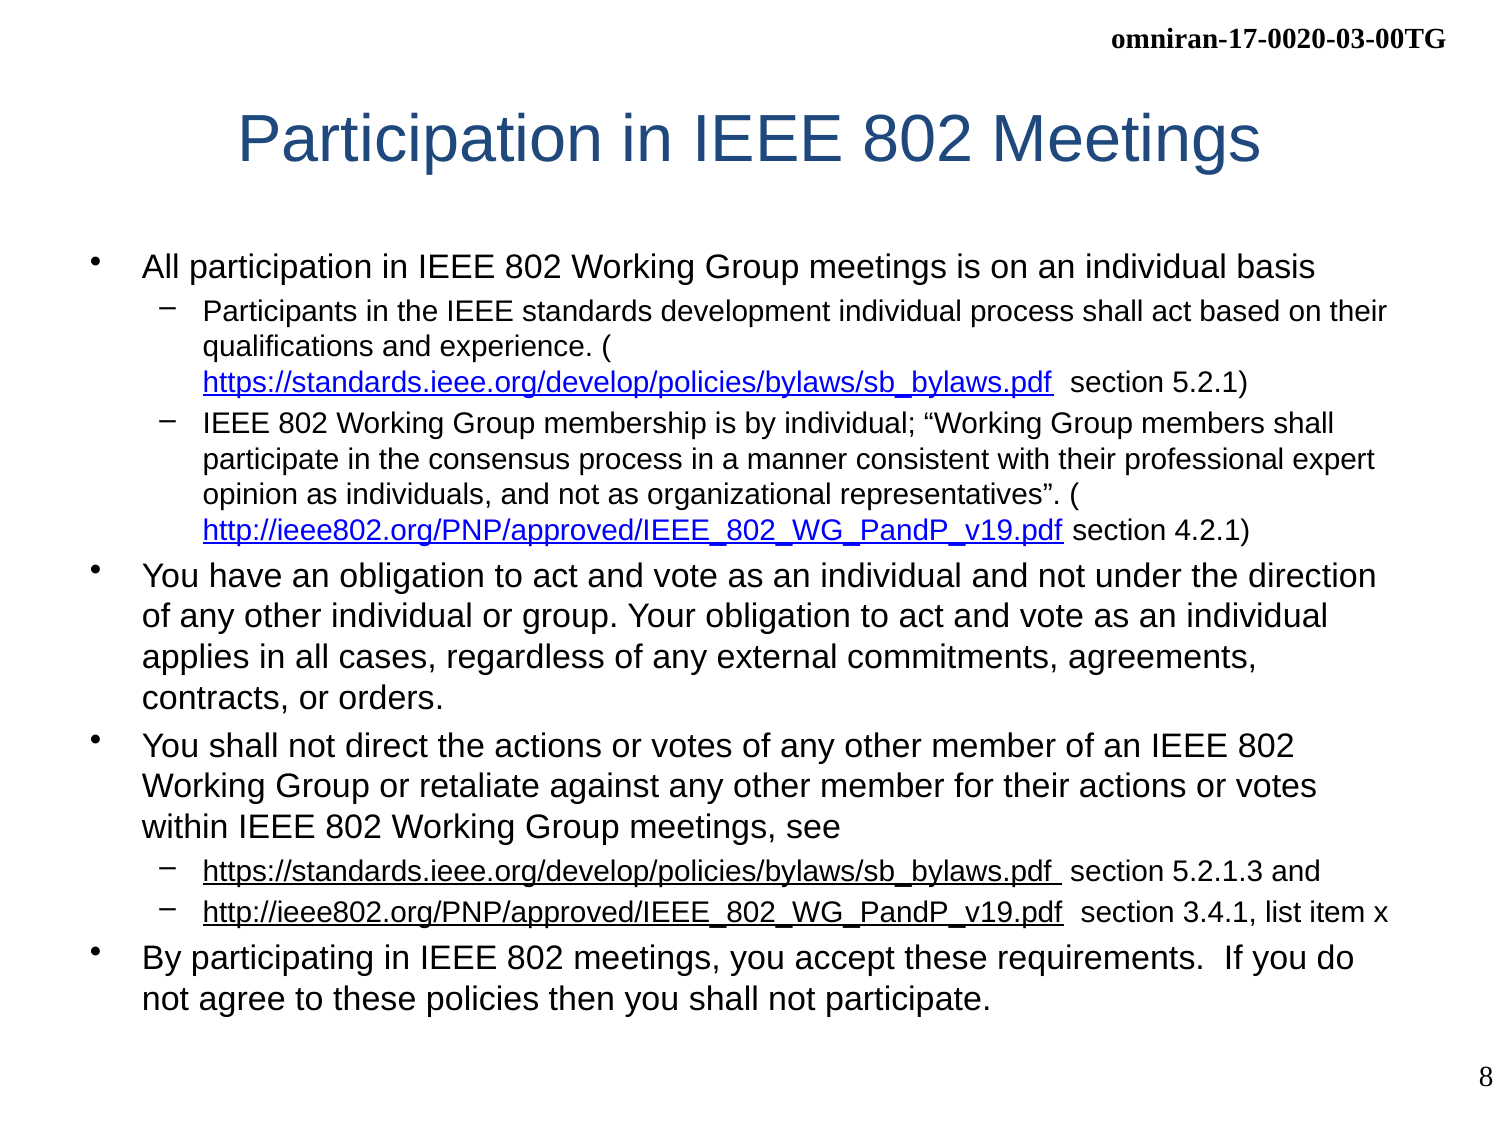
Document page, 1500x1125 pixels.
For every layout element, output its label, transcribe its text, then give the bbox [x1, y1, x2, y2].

title Participation in IEEE 802 Meetings [75, 45, 1425, 225]
list All participation in IEEE 802 Working Group meetings is on an individual basis Participants in the IEEE standards development individual process shall act based on their qualifications and experience. (https://standards.ieee.org/develop/policies/bylaws/sb_bylaws.pdf section 5.2.1) IEEE 802 Working Group membership is by individual; “Working Group members shall participate in the consensus process in a manner consistent with their professional expert opinion as individuals, and not as organizational representatives”. (http://ieee802.org/PNP/approved/IEEE_802_WG_PandP_v19.pdf section 4.2.1) You have an obligation to act and vote as an individual and not under the direction of any other individual or group. Your obligation to act and vote as an individual applies in all cases, regardless of any external commitments, agreements, contracts, or orders. You shall not direct the actions or votes of any other member of an IEEE 802 Working Group or retaliate against any other member for their actions or votes within IEEE 802 Working Group meetings, see https://standards.ieee.org/develop/policies/bylaws/sb_bylaws.pdf section 5.2.1.3 and http://ieee802.org/PNP/approved/IEEE_802_WG_PandP_v19.pdf section 3.4.1, list item x By participating in IEEE 802 meetings, you accept these requirements. If you do not agree to these policies then you shall not participate. [75, 237, 1425, 1025]
